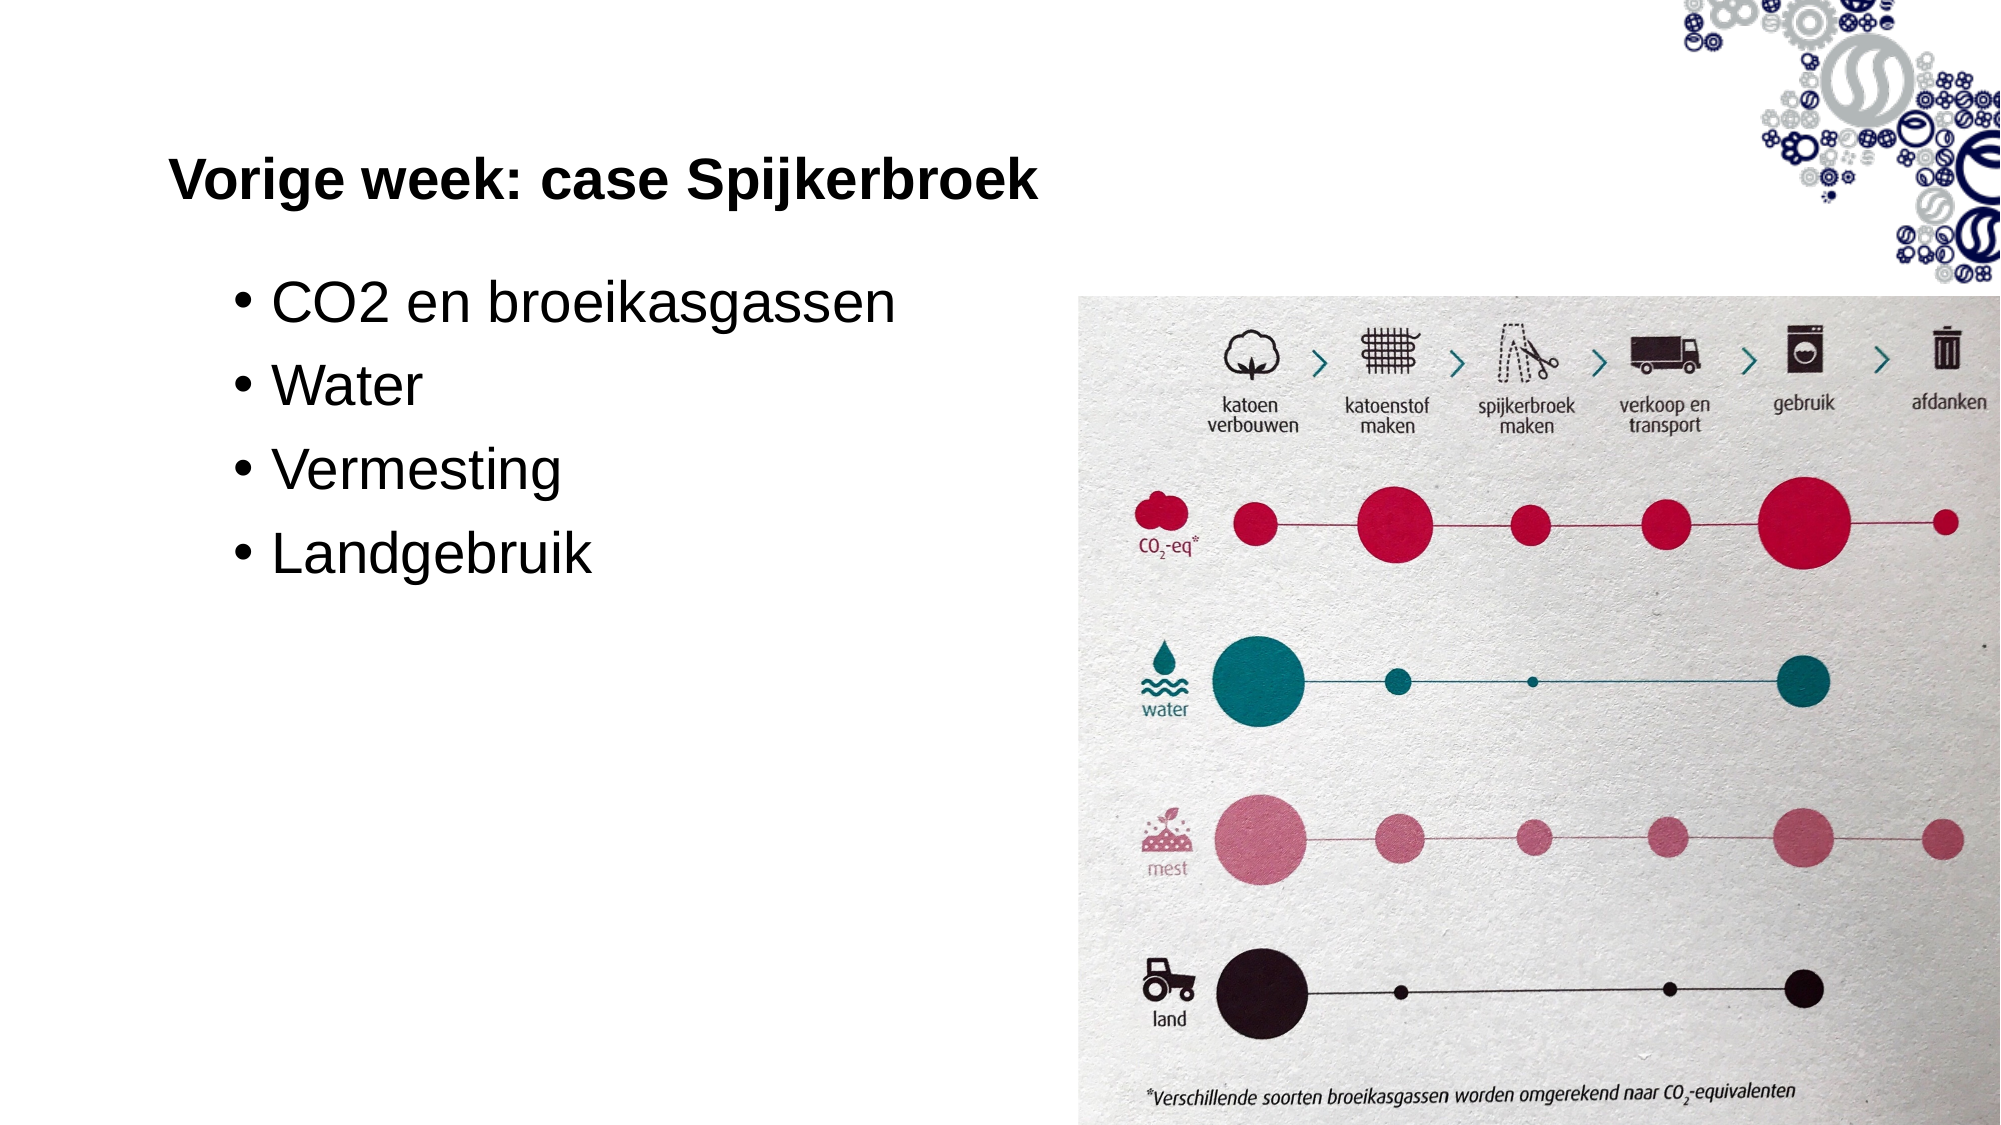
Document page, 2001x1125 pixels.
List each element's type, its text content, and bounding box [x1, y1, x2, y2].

list CO2 en broeikasgassen Water Vermesting Landgebruik [218, 264, 916, 1073]
picture [0, 0, 2000, 1125]
title Vorige week: case Spijkerbroek [153, 127, 1608, 235]
